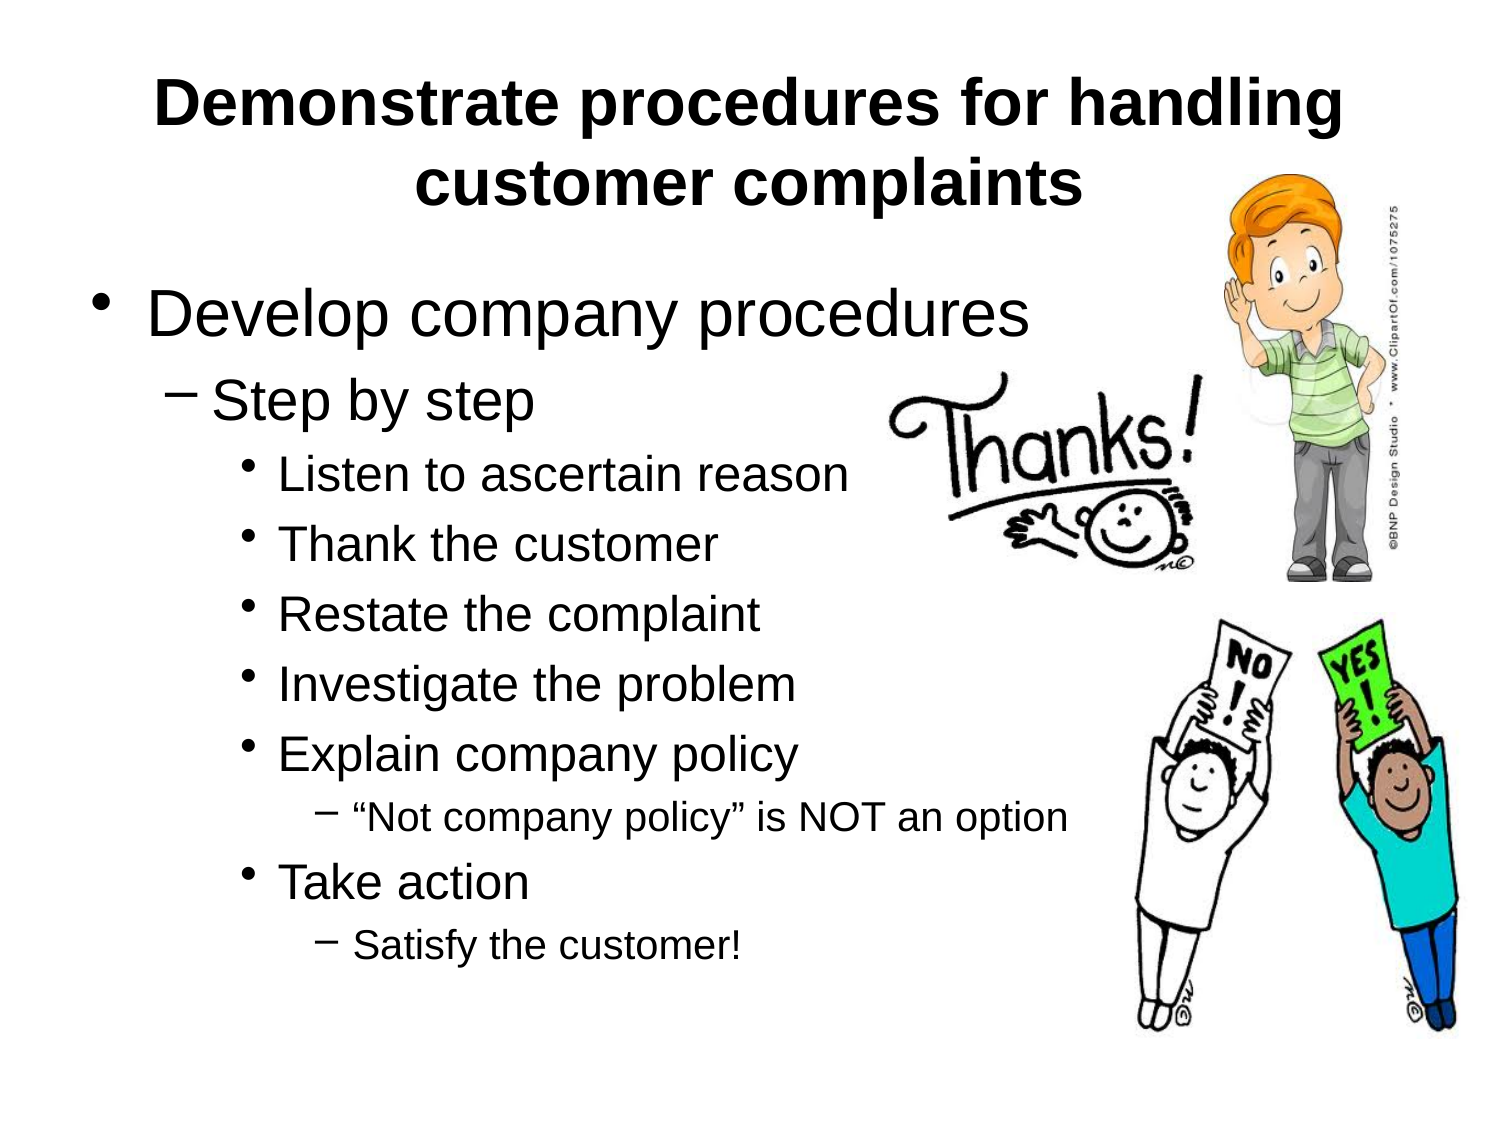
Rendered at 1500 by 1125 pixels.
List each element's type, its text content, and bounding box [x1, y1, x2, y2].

picture [1312, 612, 1469, 1040]
list Develop company procedures Step by step Listen to ascertain reason Thank the customer Restate the complaint Investigate the problem Explain company policy “Not company policy” is NOT an option Take action Satisfy the customer! [75, 262, 1425, 1005]
picture [876, 369, 1212, 580]
title Demonstrate procedures for handling customer complaints [75, 45, 1425, 233]
picture [1124, 612, 1299, 1040]
picture [1224, 174, 1401, 582]
